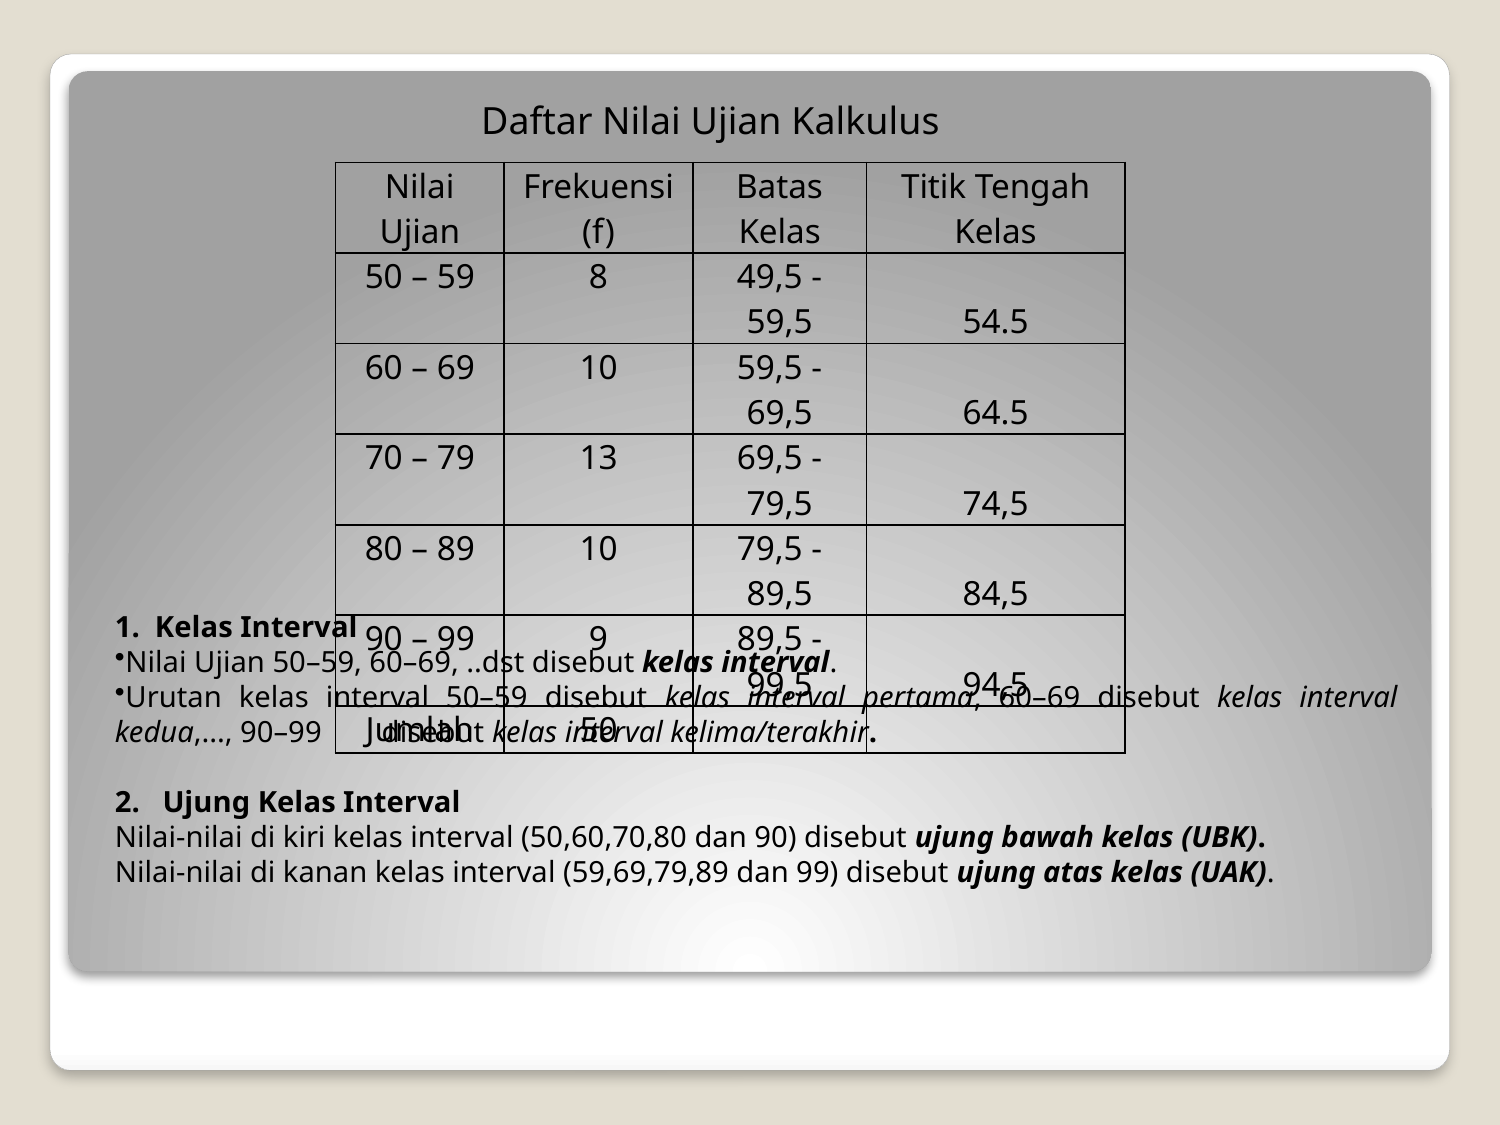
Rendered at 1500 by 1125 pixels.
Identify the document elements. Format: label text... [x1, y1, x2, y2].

table_cell 10 [505, 344, 692, 433]
table_cell 13 [505, 435, 692, 524]
table_cell 60 – 69 [336, 344, 503, 433]
table_cell 70 – 79 [336, 435, 503, 524]
table_cell 84,5 [867, 526, 1124, 600]
table_cell 8 [505, 254, 692, 343]
table_header Nilai Ujian [336, 163, 503, 252]
table_cell 10 [505, 526, 692, 600]
text_box Daftar Nilai Ujian Kalkulus [466, 89, 955, 150]
table_cell 59,5 - 69,5 [694, 344, 866, 433]
table_cell 54.5 [867, 254, 1124, 343]
table_cell 69,5 - 79,5 [694, 435, 866, 524]
table_cell 80 – 89 [336, 526, 503, 600]
table_cell 79,5 - 89,5 [694, 526, 866, 600]
text_box 1. Kelas Interval Nilai Ujian 50–59, 60–69, ..dst disebut kelas interval. Urutan kelas interval 50–59 disebut kelas interval pertama, 60–69 disebut kelas interval kedua,..., 90–99 disebut kelas interval kelima/terakhir. 2. Ujung Kelas Interval Nilai-nilai di kiri kelas interval (50,60,70,80 dan 90) disebut ujung bawah kelas (UBK). Nilai-nilai di kanan kelas interval (59,69,79,89 dan 99) disebut ujung atas kelas (UAK). [99, 600, 1413, 931]
table_header Frekuensi (f) [505, 163, 692, 252]
table_header Batas Kelas [694, 163, 866, 252]
table_header Titik Tengah Kelas [867, 163, 1124, 252]
table_cell 49,5 - 59,5 [694, 254, 866, 343]
table_cell 64.5 [867, 344, 1124, 433]
table_cell 74,5 [867, 435, 1124, 524]
table_cell 50 – 59 [336, 254, 503, 343]
